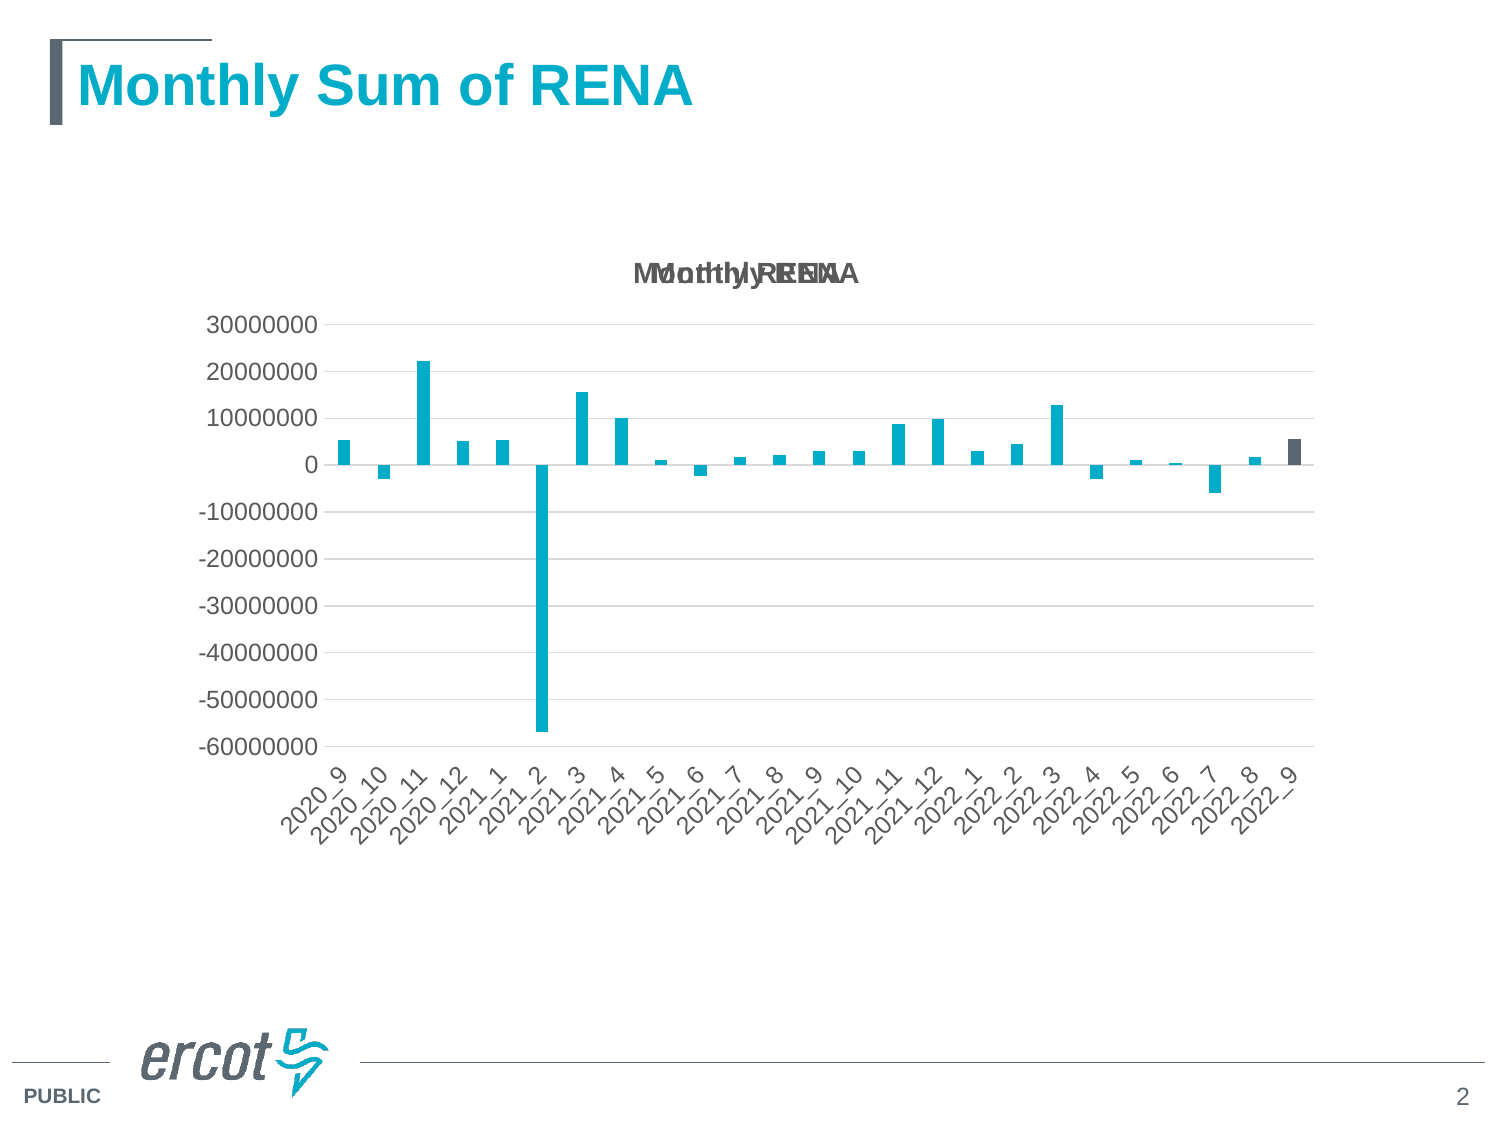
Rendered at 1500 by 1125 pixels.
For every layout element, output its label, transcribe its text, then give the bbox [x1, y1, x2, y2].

title Monthly Sum of RENA [62, 39, 1450, 228]
picture [137, 1024, 332, 1100]
chart [75, 227, 1401, 881]
